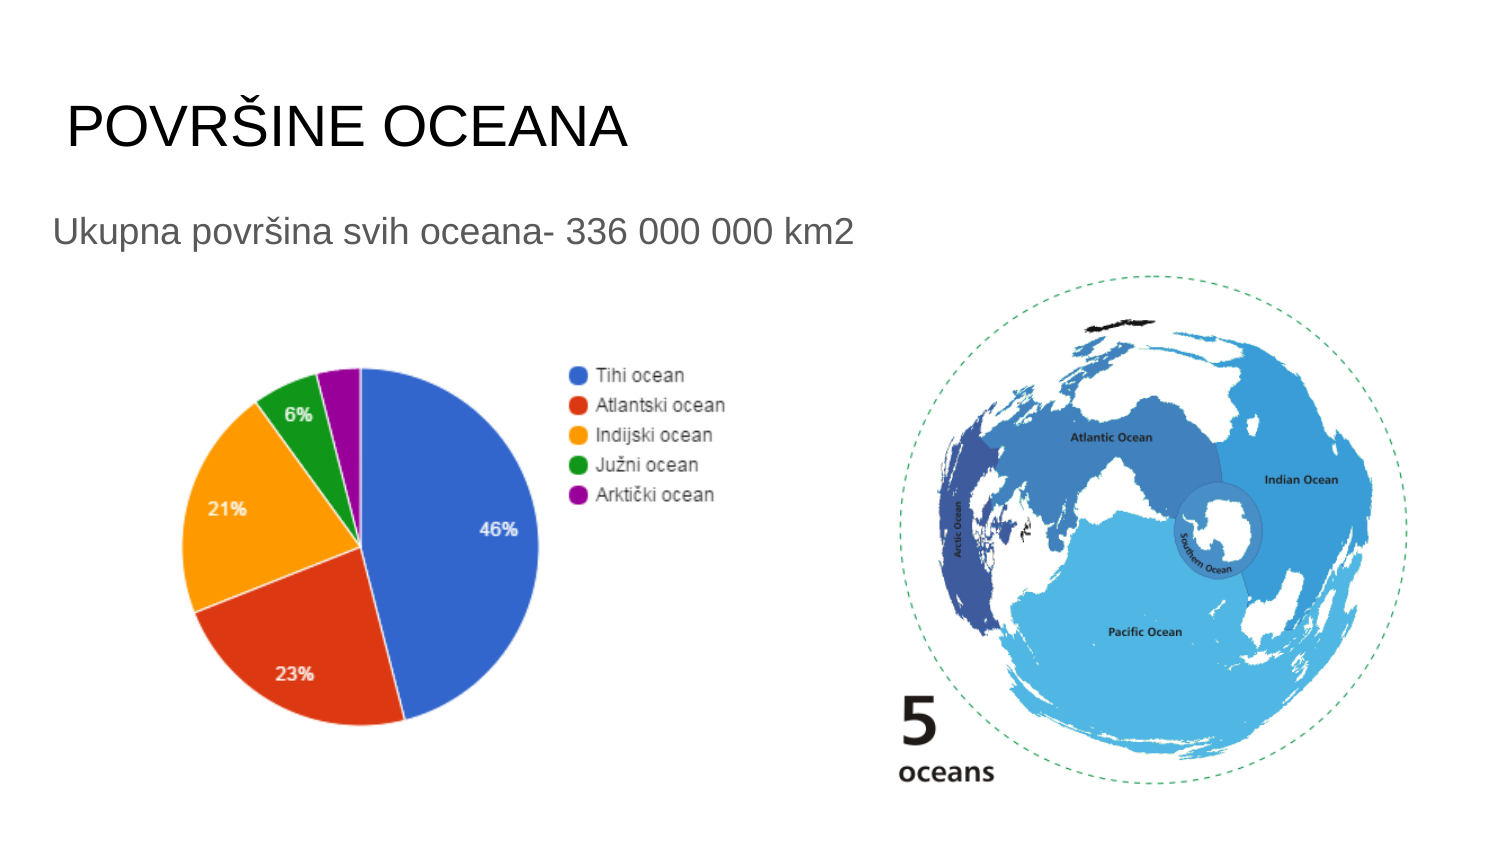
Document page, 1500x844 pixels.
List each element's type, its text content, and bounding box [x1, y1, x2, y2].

picture [0, 248, 1436, 838]
title POVRŠINE OCEANA [51, 72, 1449, 167]
list Ukupna površina svih oceana- 336 000 000 km2 [37, 185, 1435, 254]
